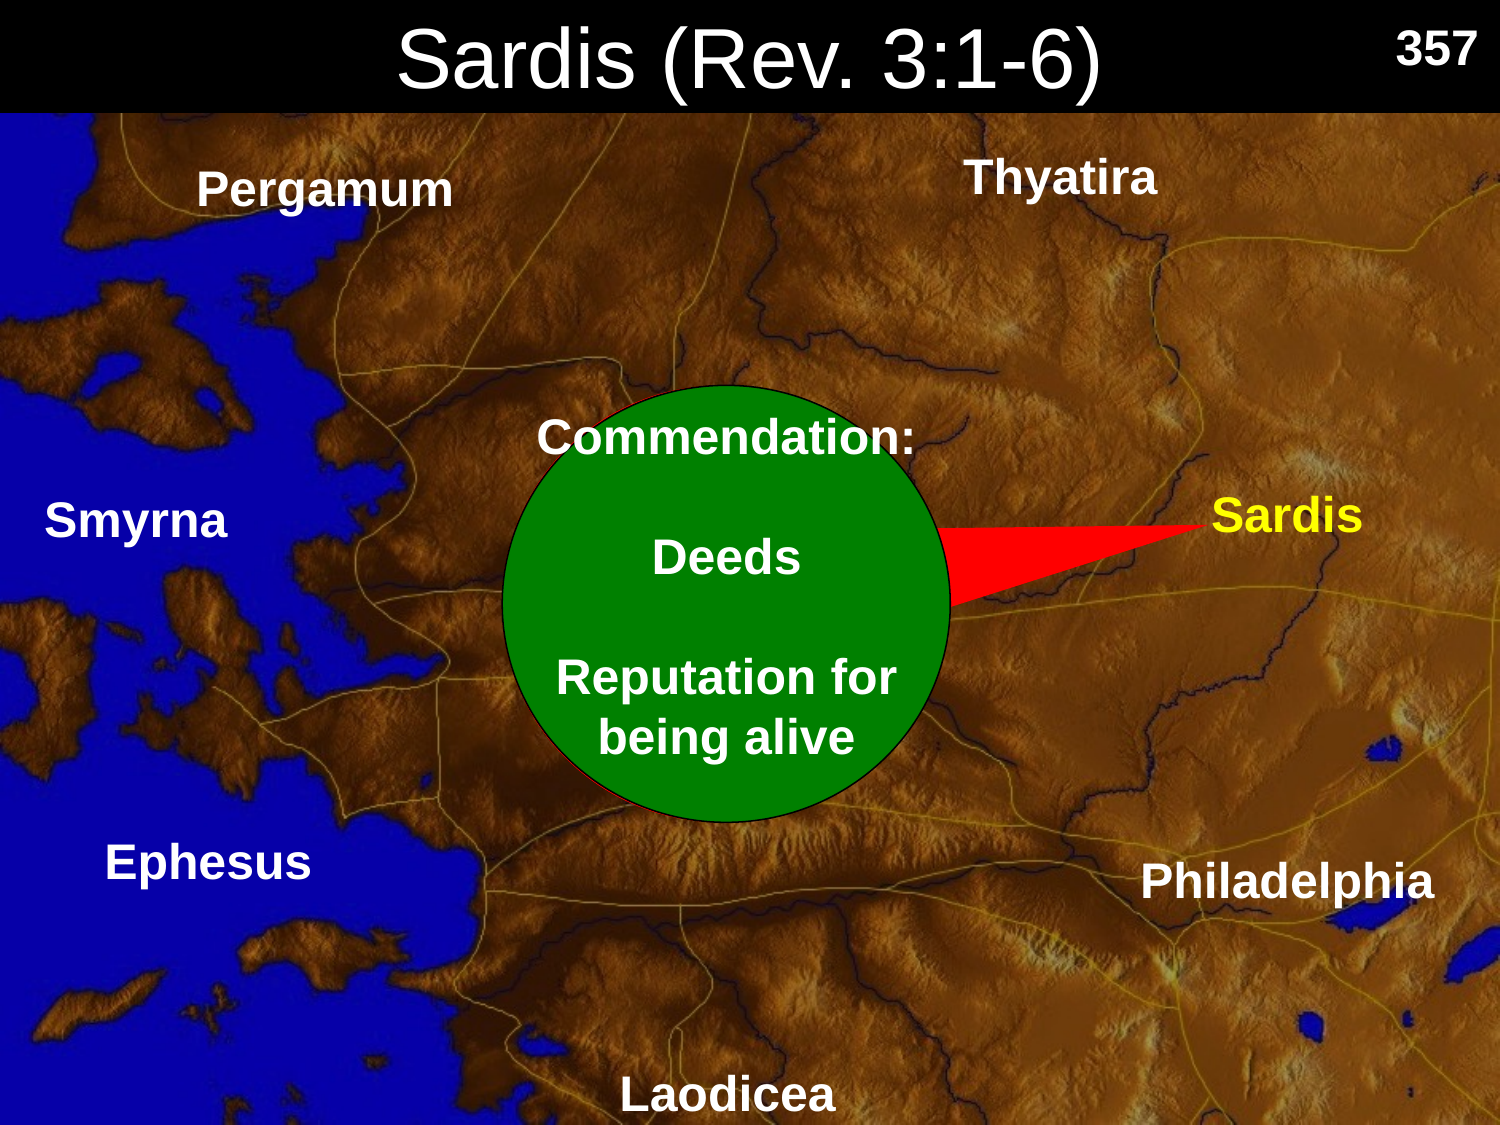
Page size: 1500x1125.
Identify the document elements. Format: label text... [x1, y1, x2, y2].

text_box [489, 385, 964, 823]
picture [0, 113, 1500, 1125]
title Sardis (Rev. 3:1-6) [0, 0, 1500, 113]
text_box 357 [1380, 7, 1494, 83]
